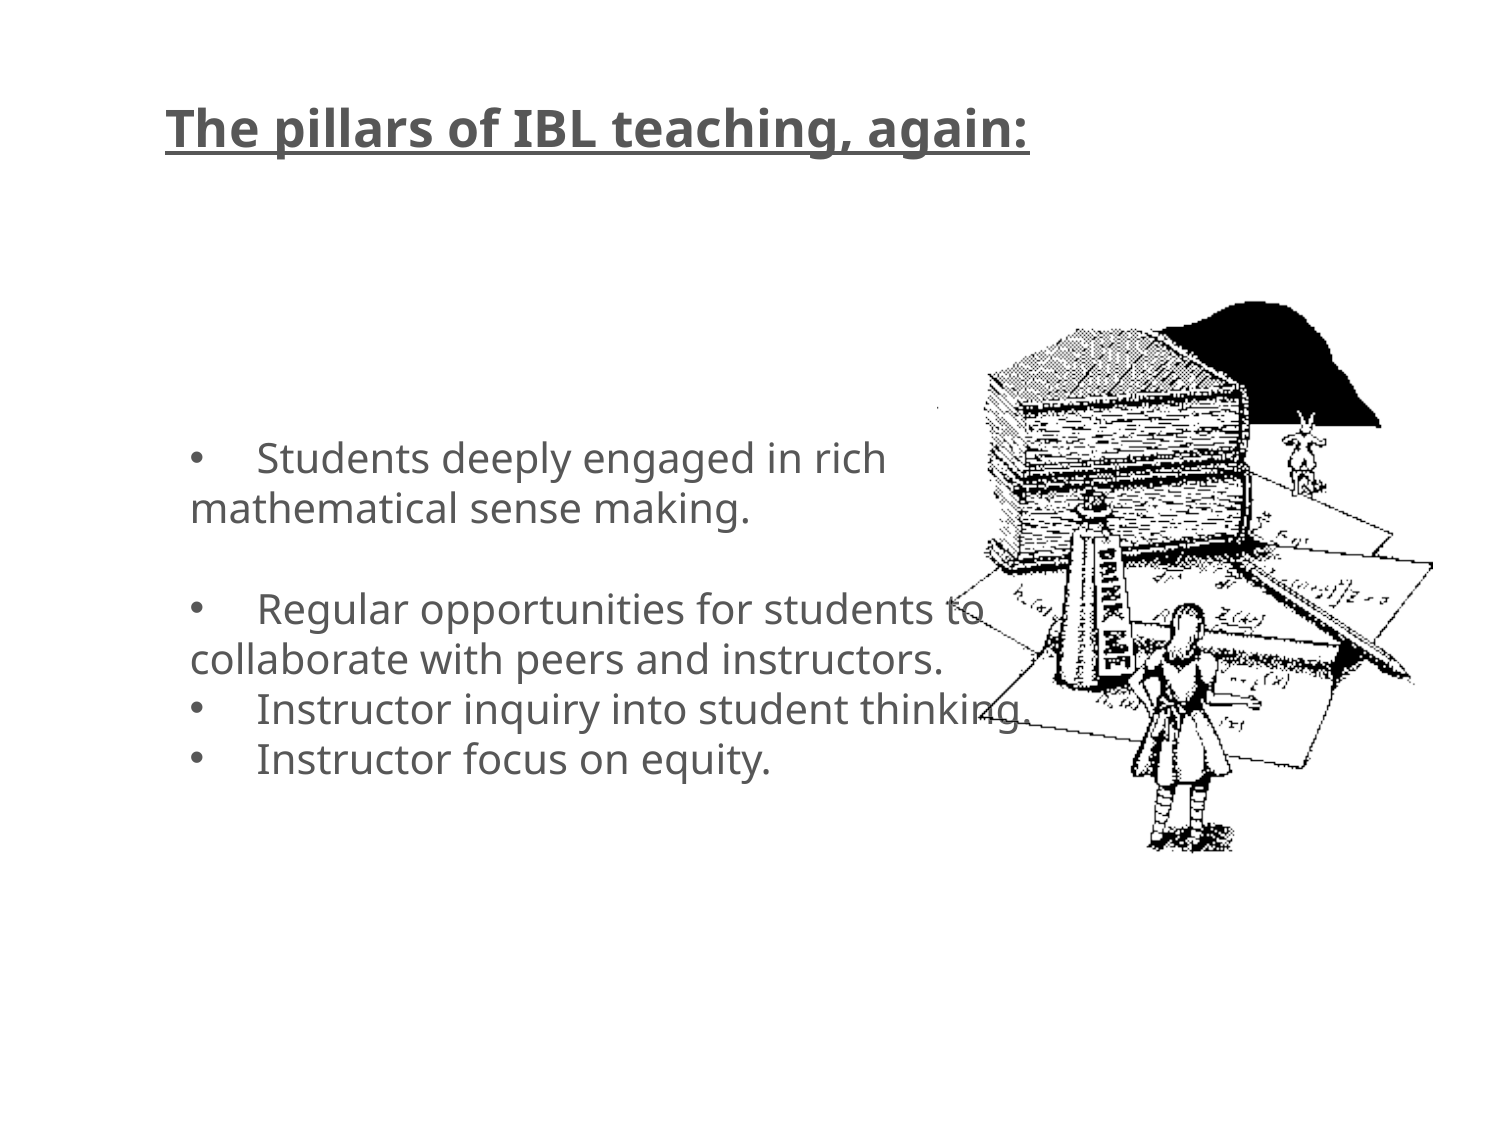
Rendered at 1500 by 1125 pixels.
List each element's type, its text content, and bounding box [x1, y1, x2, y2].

subtitle The pillars of IBL teaching, again: [150, 87, 1200, 200]
picture [937, 275, 1433, 862]
text_box Students deeply engaged in rich mathematical sense making. Regular opportunities for students to collaborate with peers and instructors. Instructor inquiry into student thinking. Instructor focus on equity. [174, 424, 932, 840]
